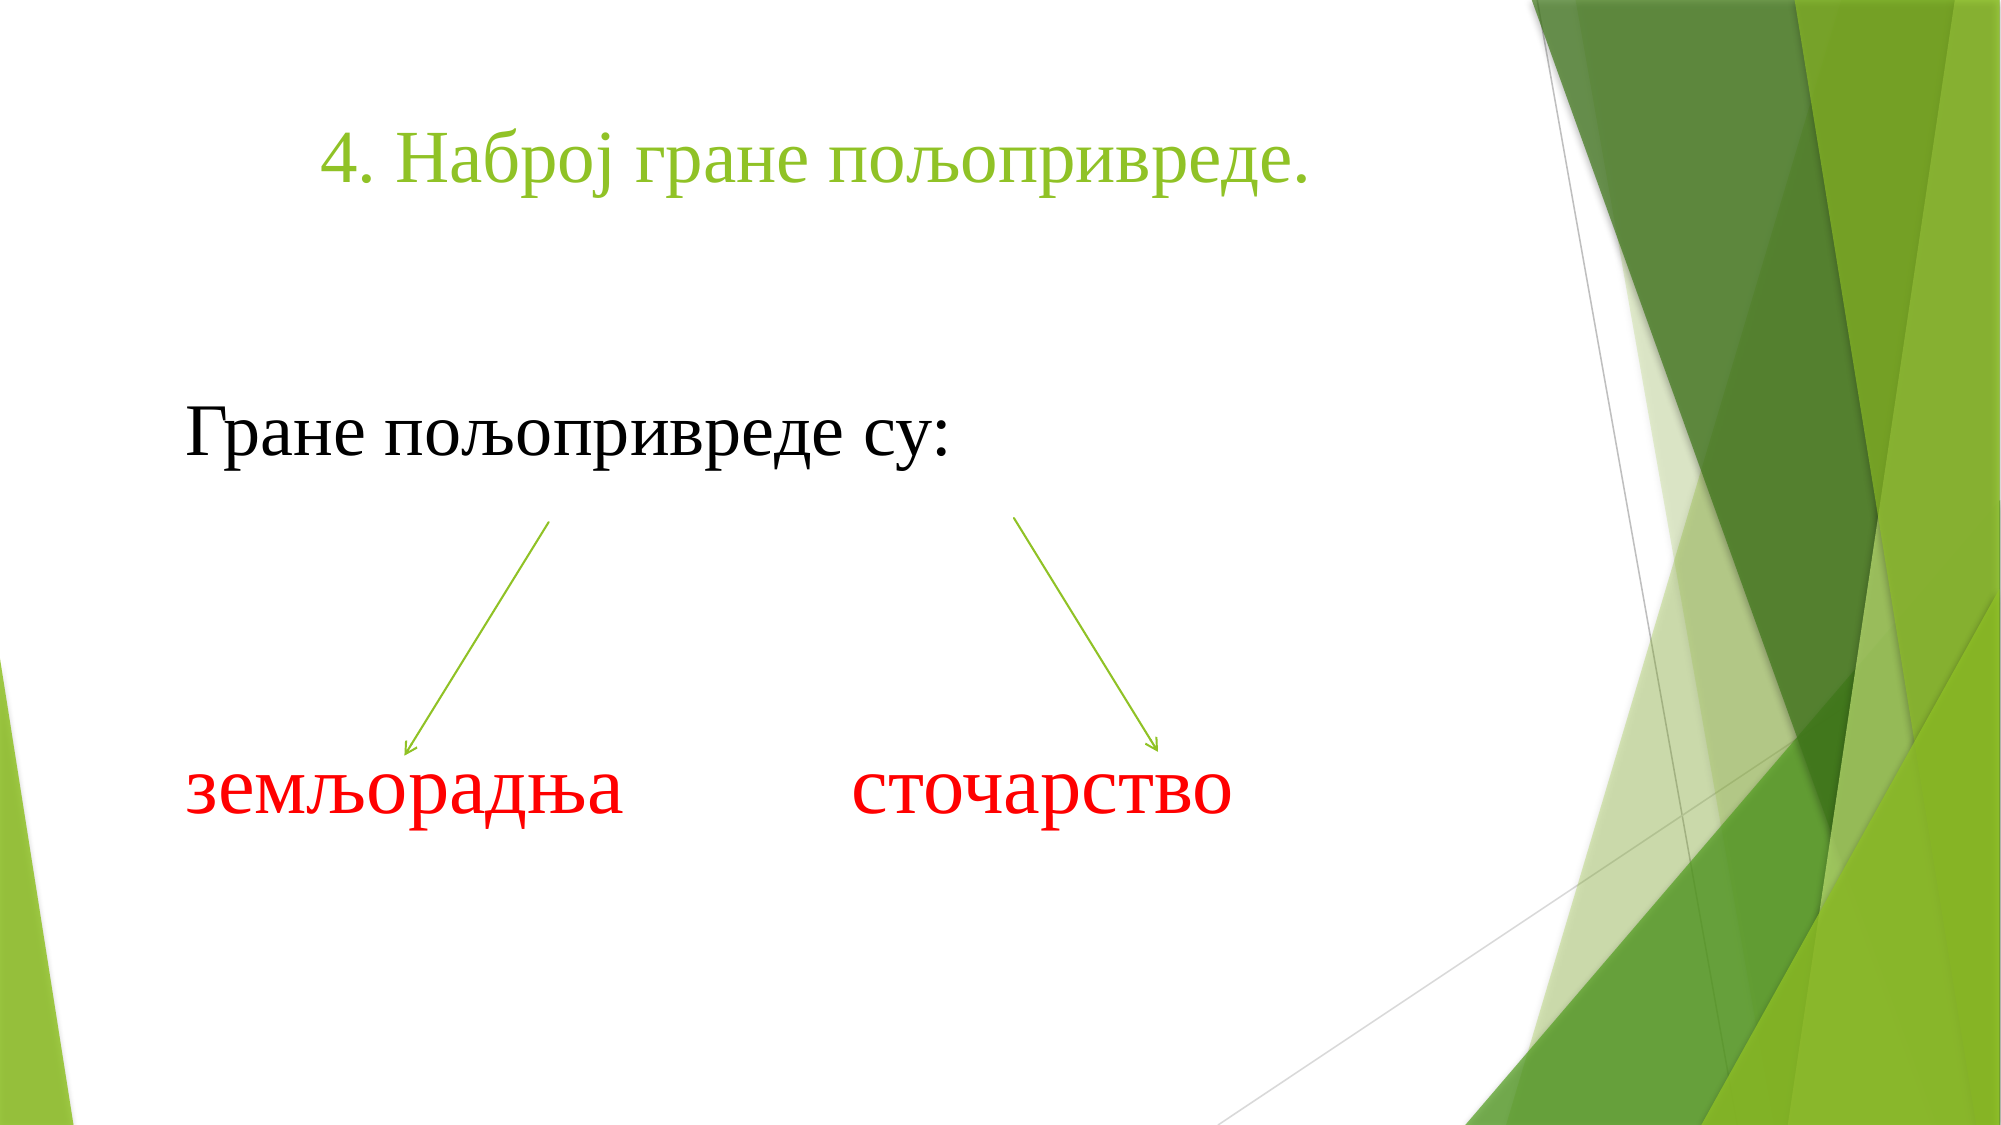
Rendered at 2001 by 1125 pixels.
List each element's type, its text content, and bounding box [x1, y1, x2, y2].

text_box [359, 566, 594, 712]
list Гране пољопривреде су: земљорадња сточарство [114, 213, 1526, 851]
title 4. Наброј гране пољопривреде. [111, 99, 1522, 317]
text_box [968, 562, 1204, 708]
